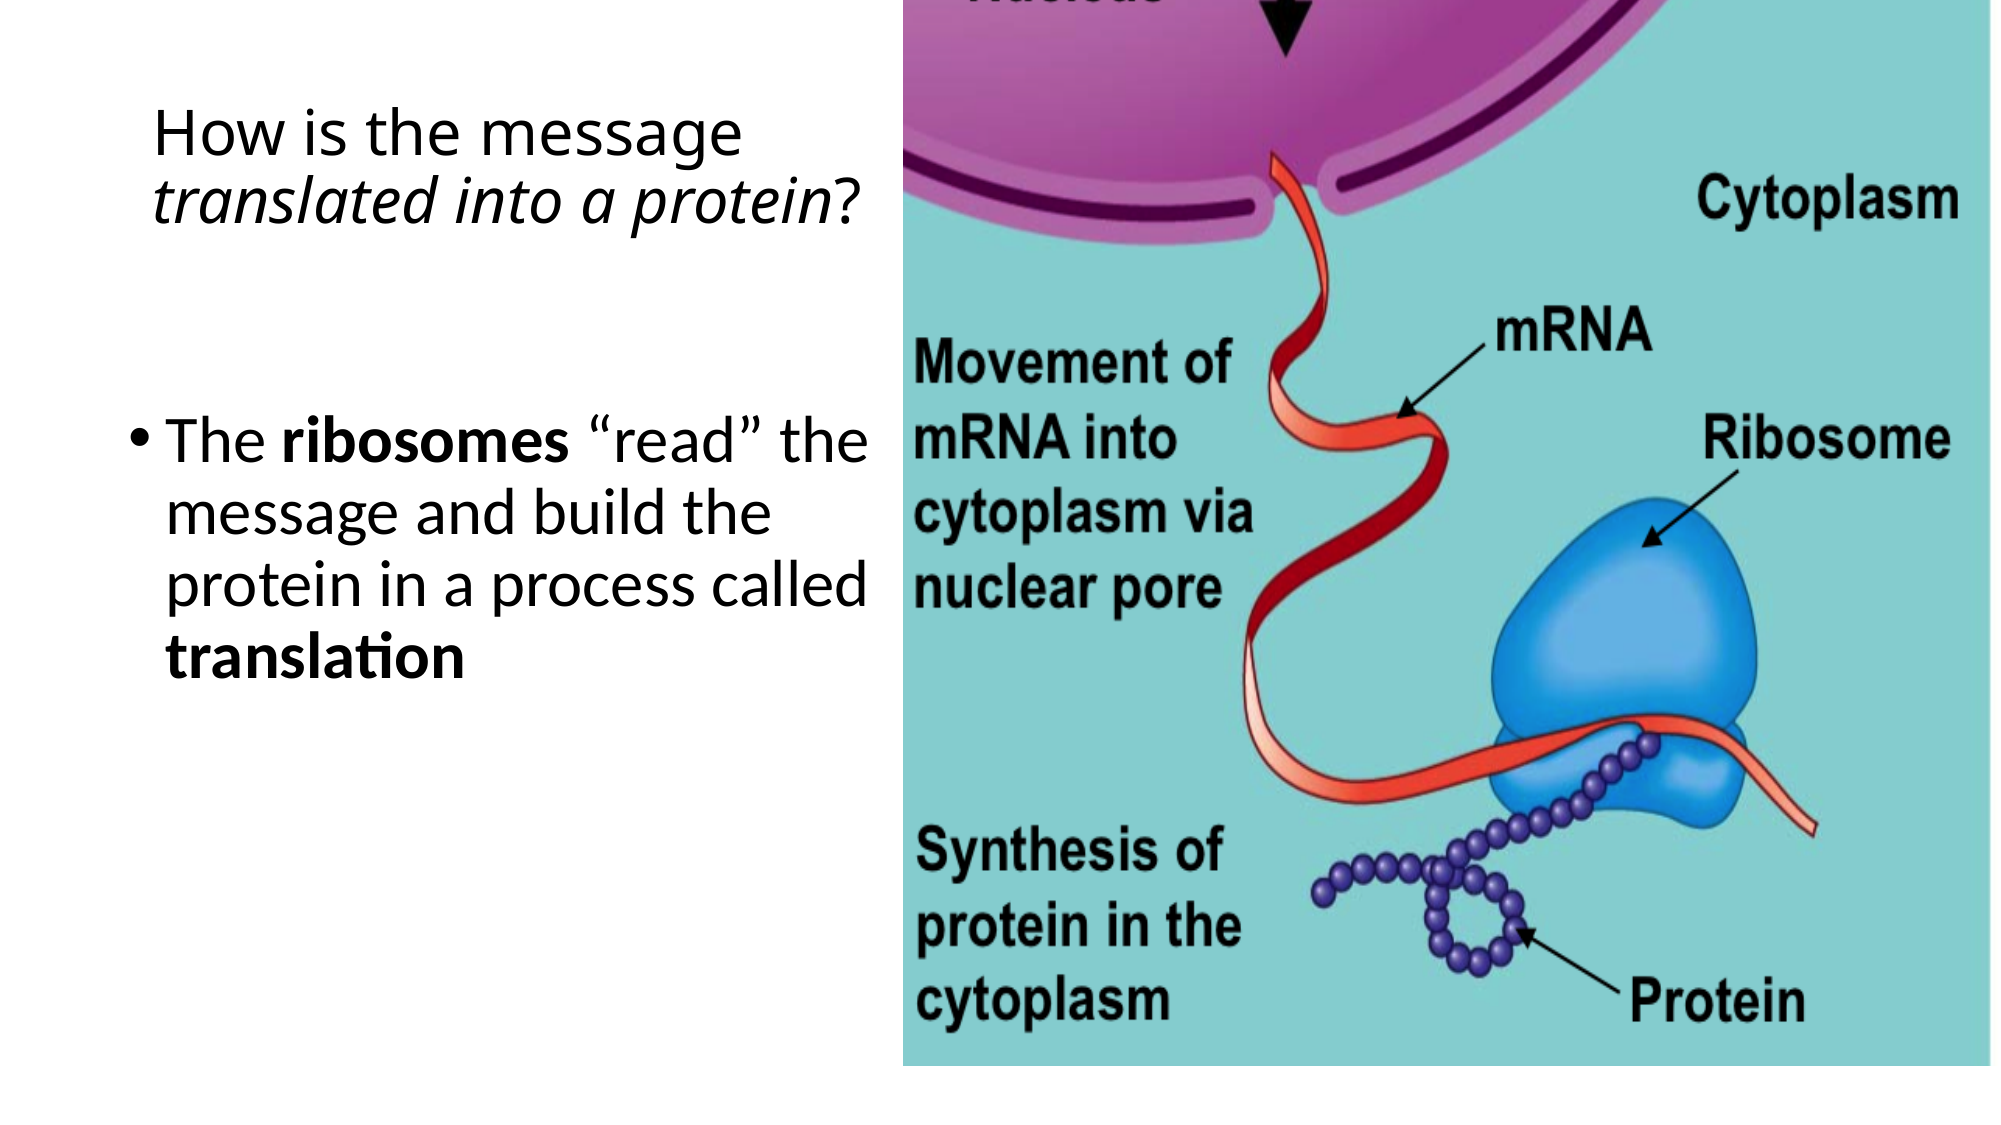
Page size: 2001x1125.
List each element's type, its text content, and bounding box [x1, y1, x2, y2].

title How is the message translated into a protein? [137, 59, 887, 278]
picture [903, 0, 2000, 1066]
list The ribosomes “read” the message and build the protein in a process called translation [113, 397, 904, 1125]
